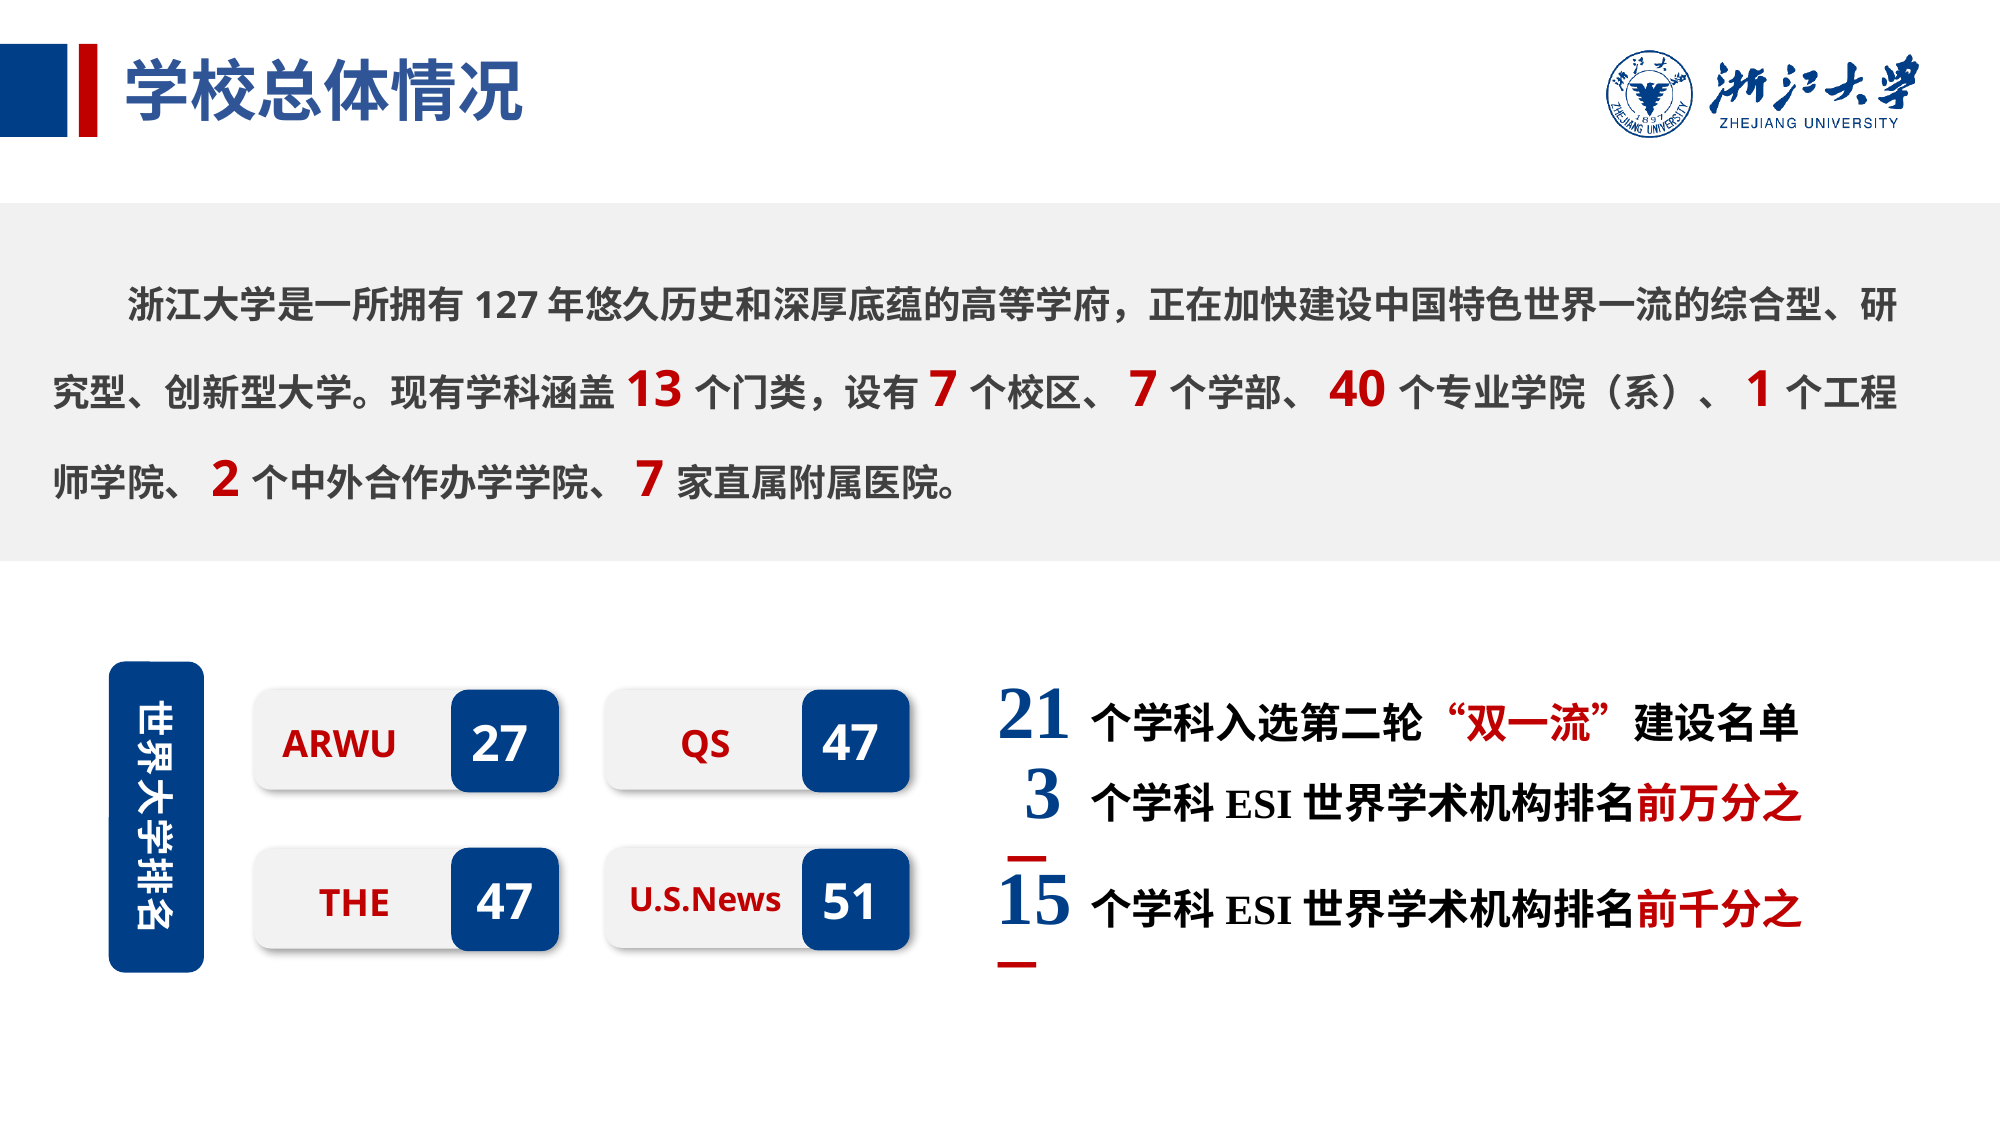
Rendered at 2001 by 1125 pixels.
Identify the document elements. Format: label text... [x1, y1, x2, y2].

text_box 学校总体情况 [108, 41, 1486, 137]
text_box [605, 847, 910, 951]
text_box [254, 689, 559, 793]
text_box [0, 43, 98, 137]
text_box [0, 203, 2000, 562]
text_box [254, 847, 559, 952]
picture [1606, 50, 1919, 138]
text_box 世界大学排名 [108, 661, 204, 973]
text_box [605, 689, 910, 793]
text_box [976, 655, 1842, 973]
